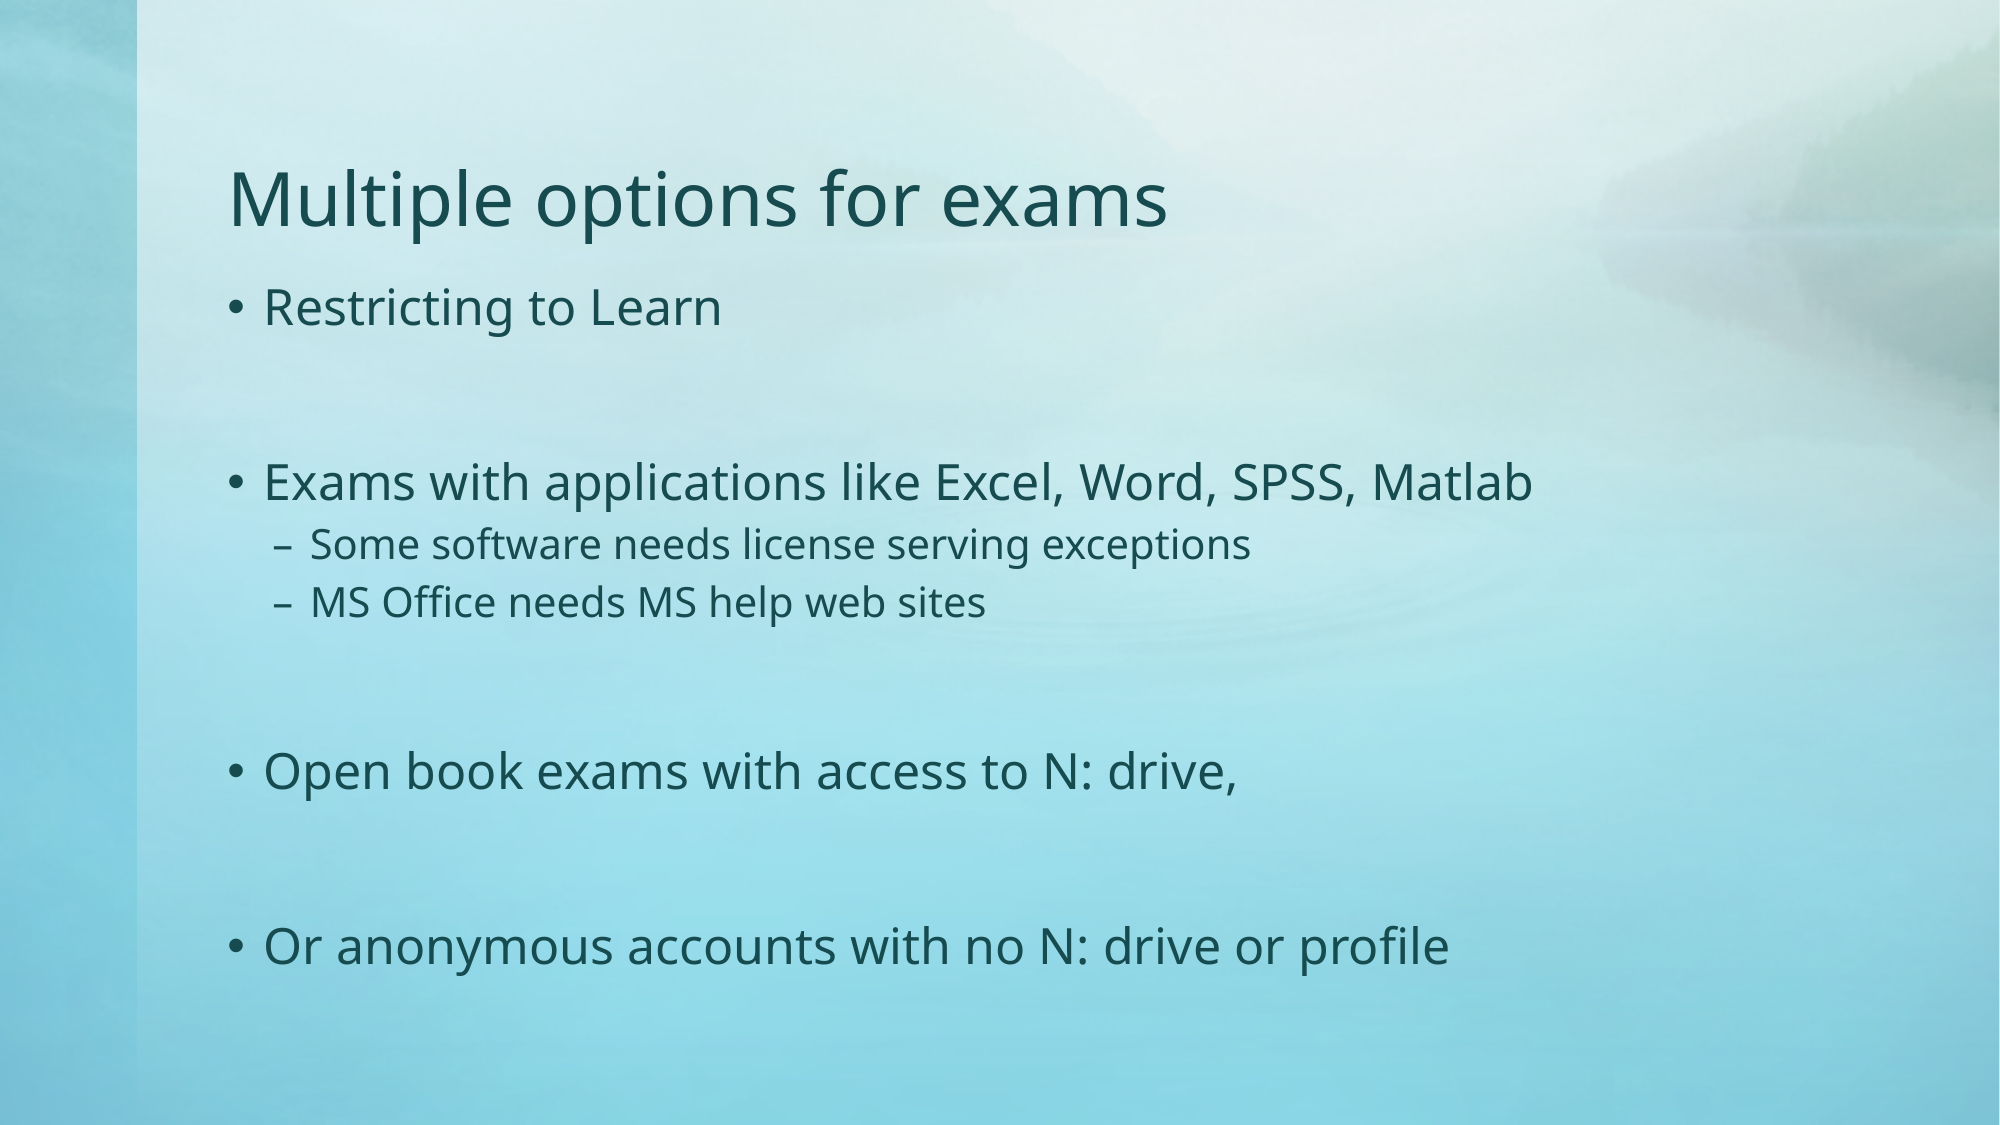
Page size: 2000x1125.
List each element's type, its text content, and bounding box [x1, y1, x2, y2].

title Multiple options for exams [212, 62, 1788, 250]
picture [0, 0, 2000, 1125]
list Restricting to Learn Exams with applications like Excel, Word, SPSS, Matlab Some software needs license serving exceptions MS Office needs MS help web sites Open book exams with access to N: drive, Or anonymous accounts with no N: drive or profile [212, 275, 1788, 1013]
